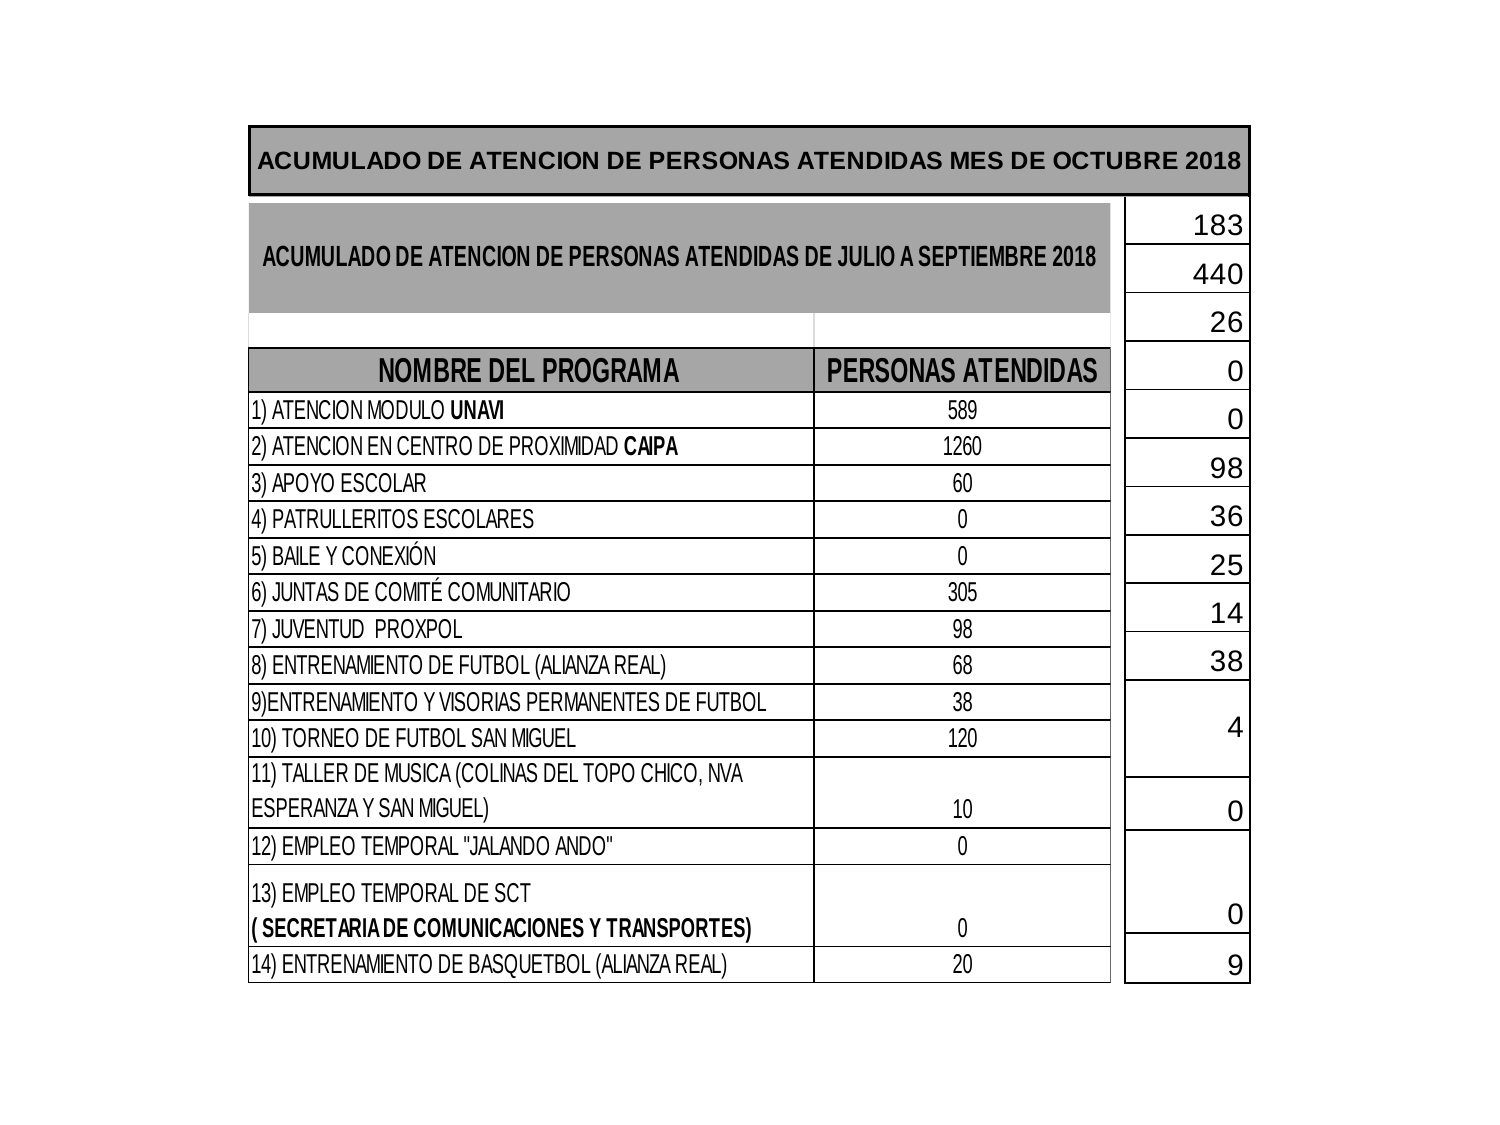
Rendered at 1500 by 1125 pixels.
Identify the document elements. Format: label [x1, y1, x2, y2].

picture [124, 93, 1376, 1033]
